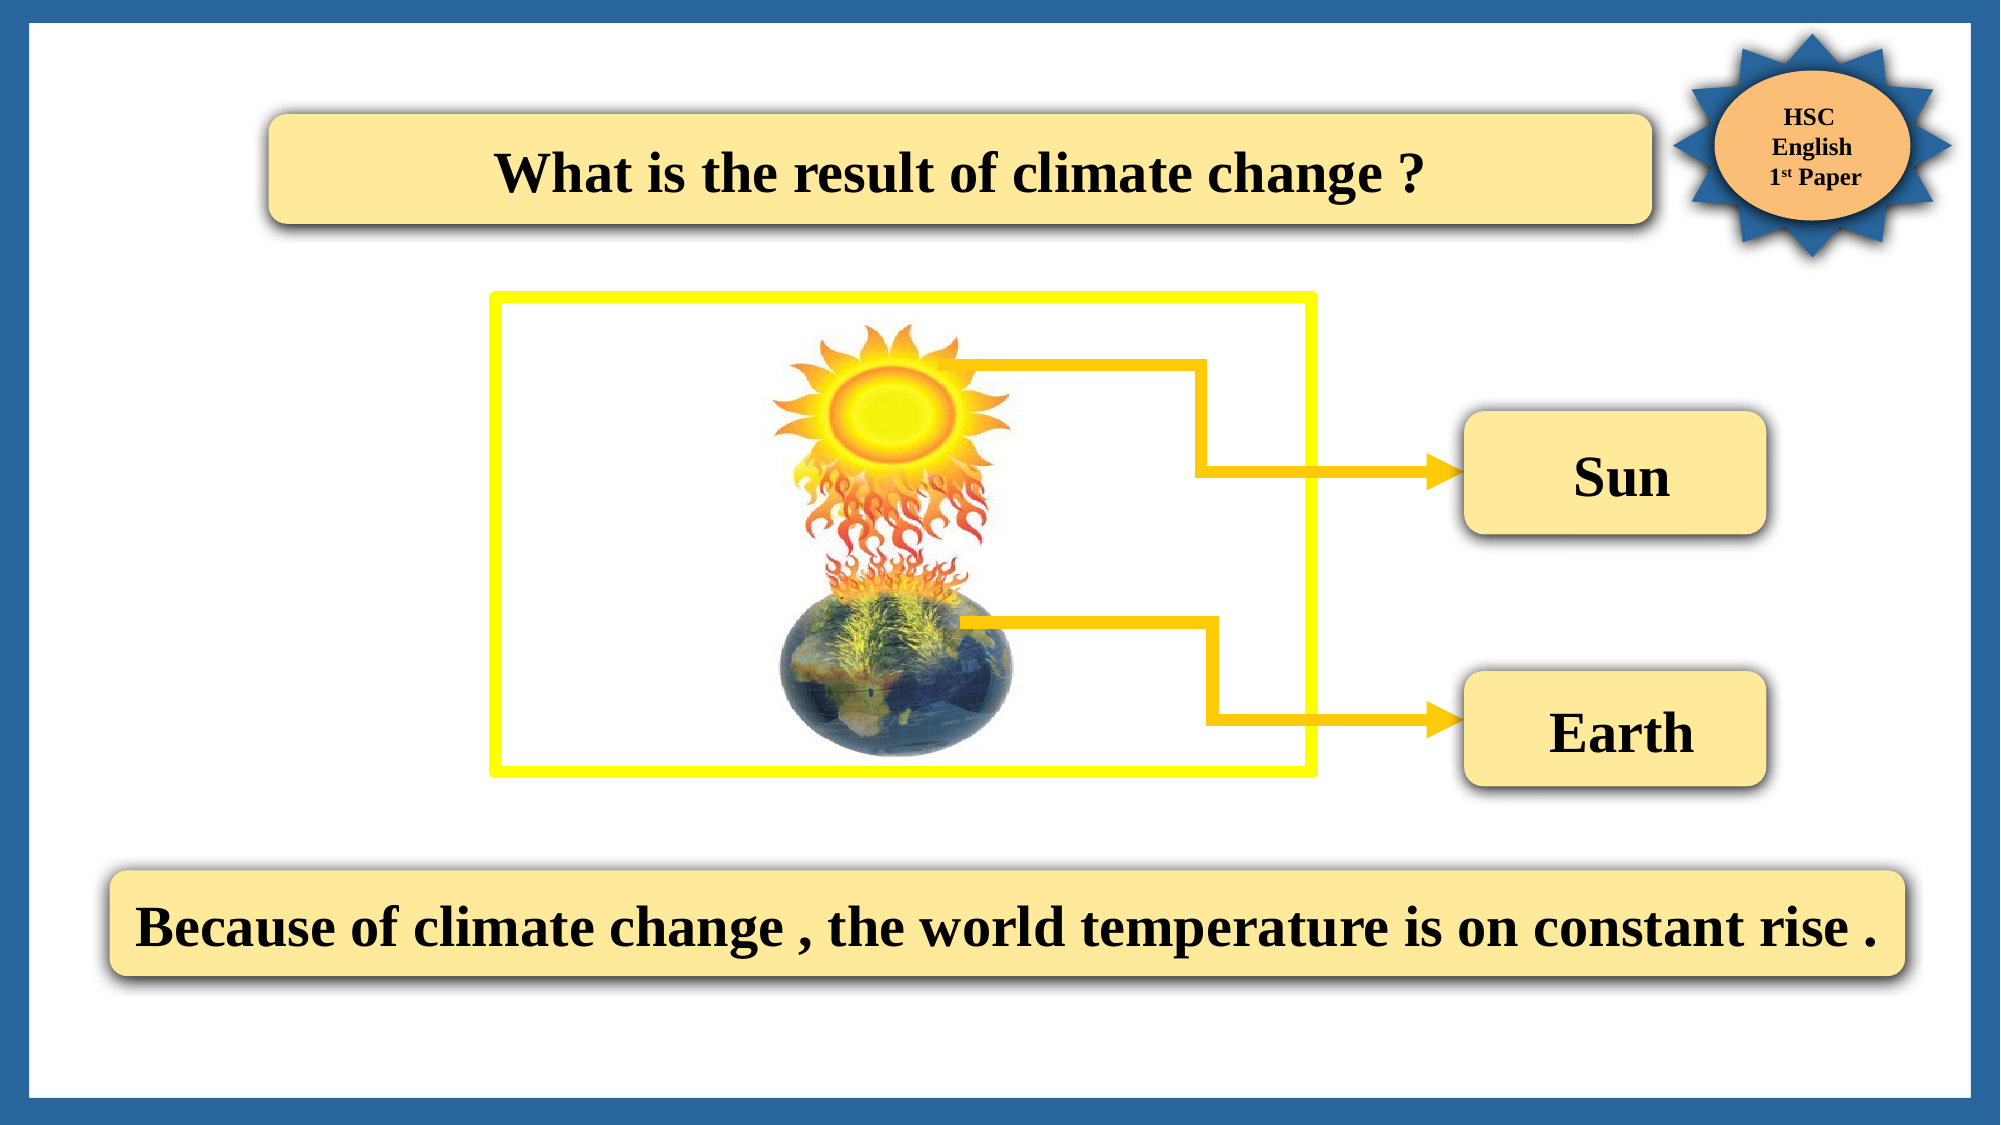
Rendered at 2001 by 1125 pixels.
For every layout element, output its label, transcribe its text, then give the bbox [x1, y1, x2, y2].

text_box Earth [1463, 670, 1768, 788]
picture [501, 303, 1306, 766]
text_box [960, 622, 1465, 720]
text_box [937, 364, 1465, 472]
text_box Because of climate change , the world temperature is on constant rise . [108, 869, 1907, 978]
text_box What is the result of climate change ? [267, 113, 1654, 225]
text_box Sun [1463, 409, 1768, 536]
